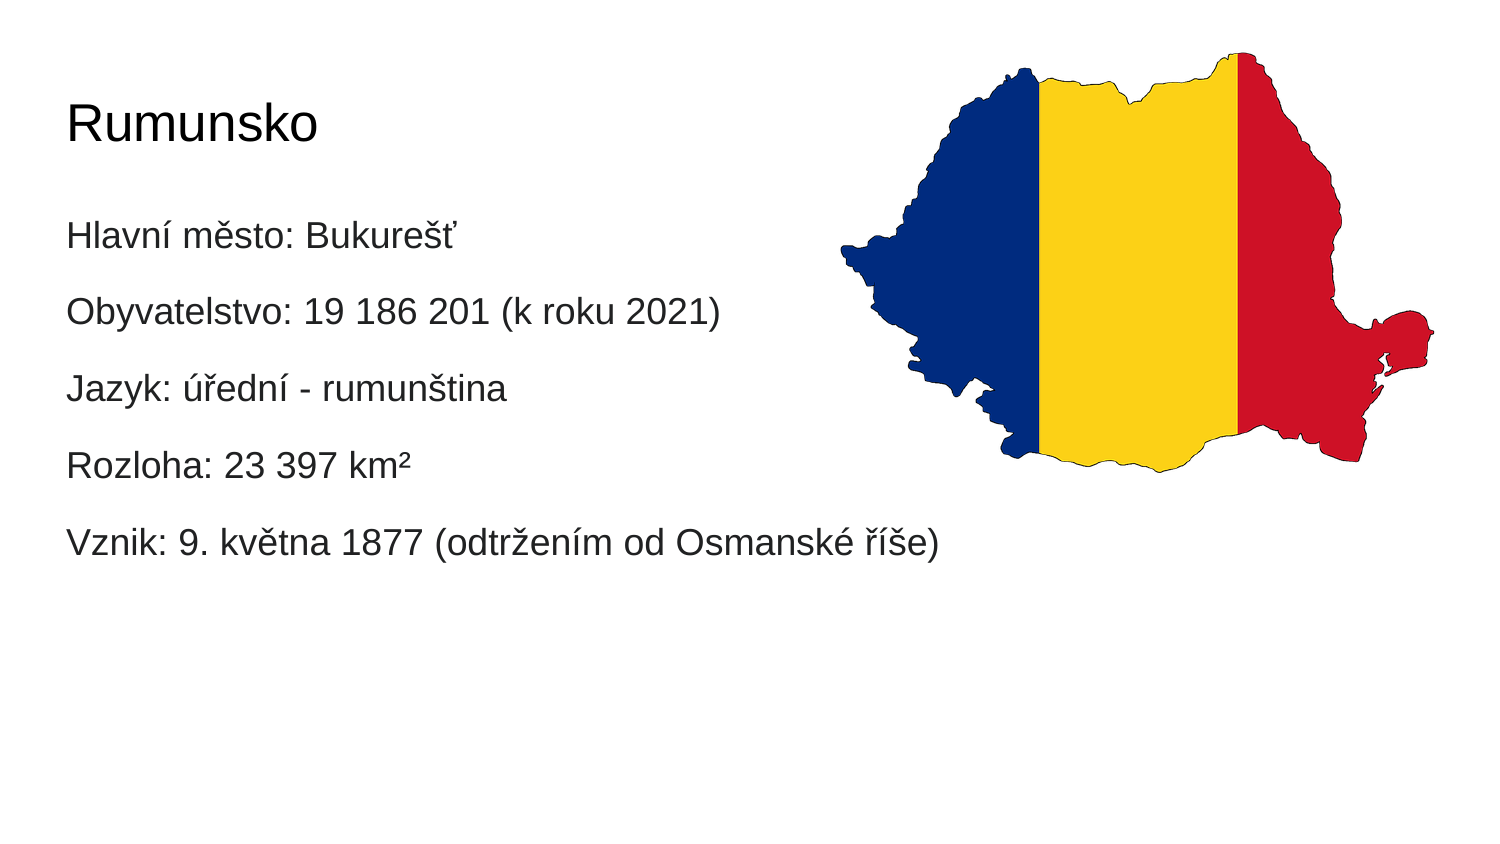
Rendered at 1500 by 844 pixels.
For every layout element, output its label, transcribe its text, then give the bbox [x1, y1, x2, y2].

list Hlavní město: Bukurešť Obyvatelstvo: 19 186 201 (k roku 2021) Jazyk: úřední - rumunština Rozloha: 23 397 km² Vznik: 9. května 1877 (odtržením od Osmanské říše) [51, 189, 1449, 750]
title Rumunsko [51, 72, 811, 167]
picture [816, 0, 1450, 585]
